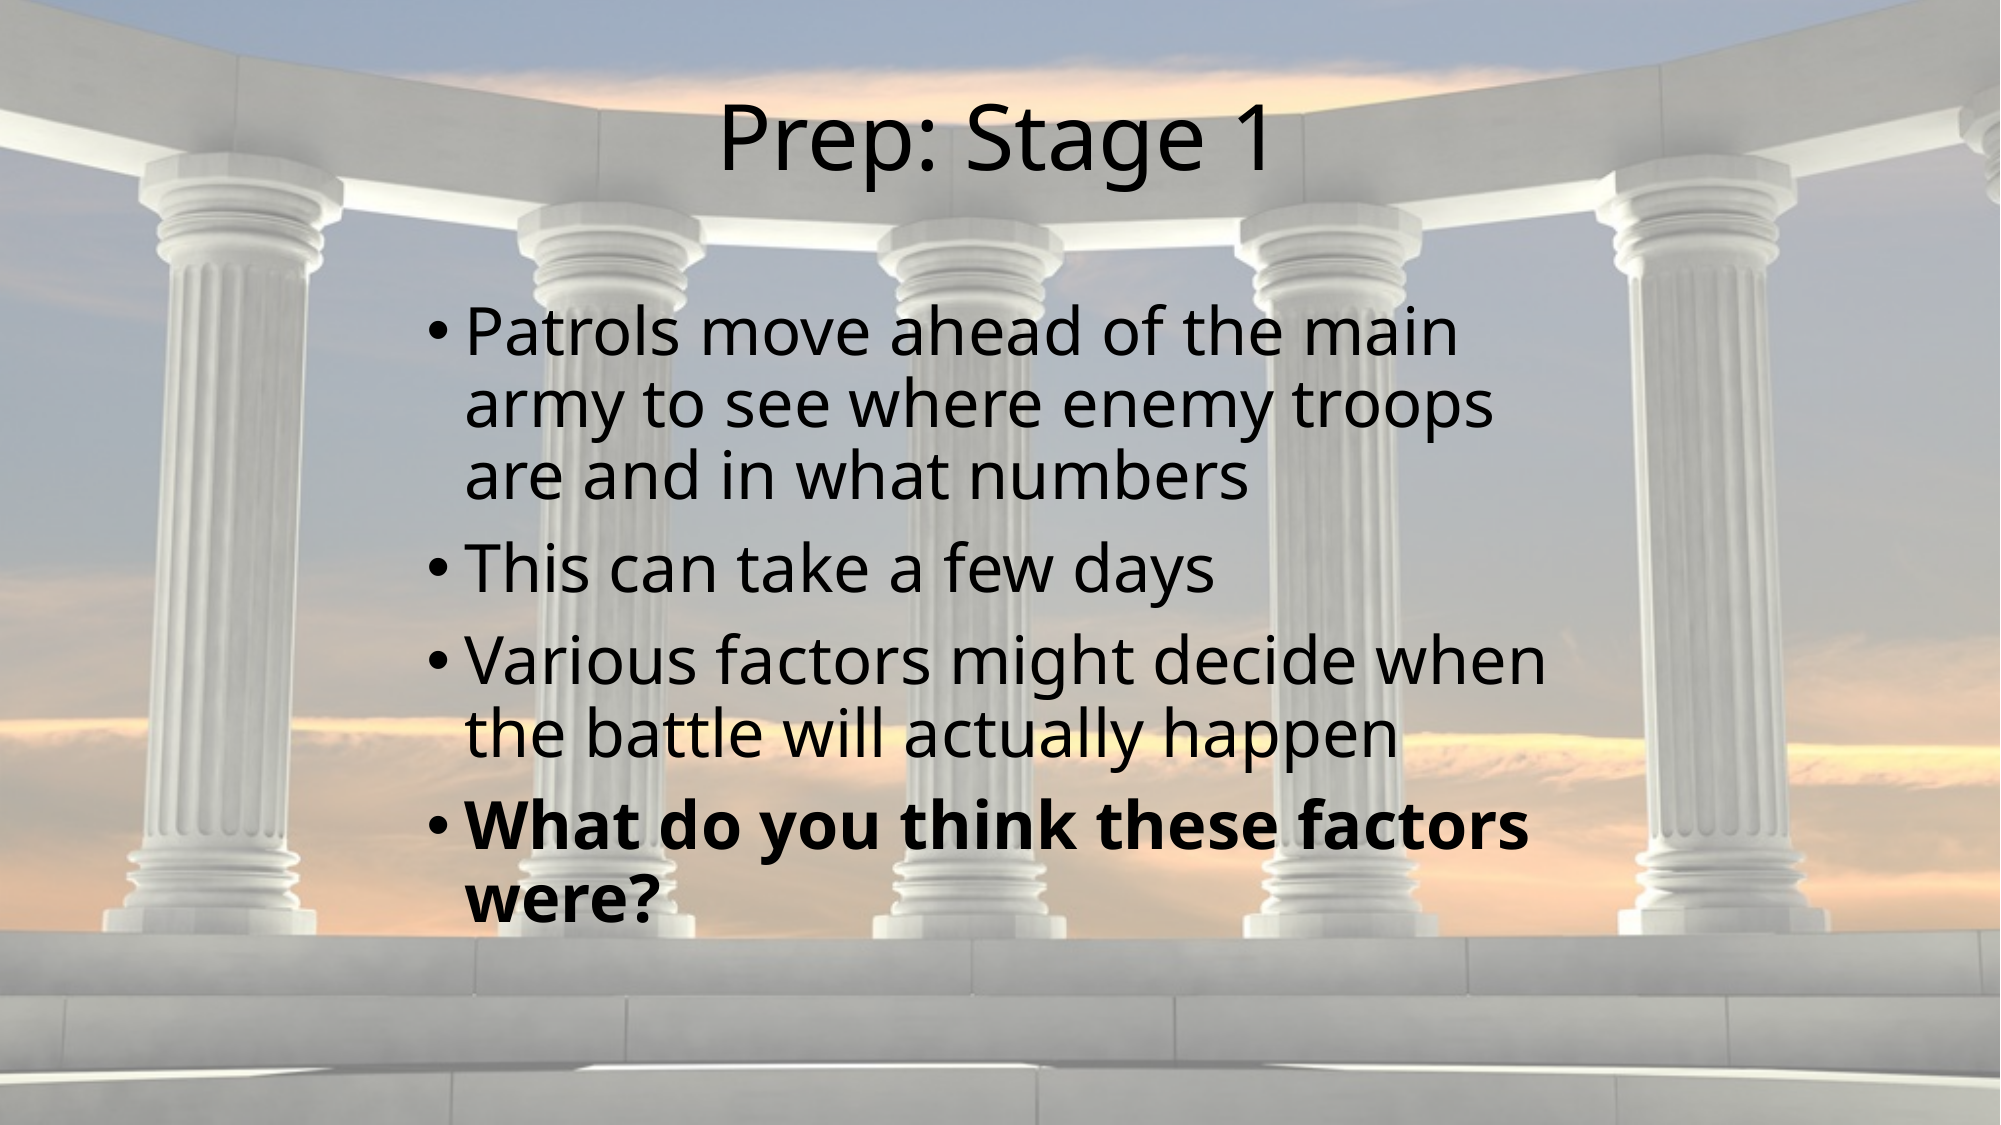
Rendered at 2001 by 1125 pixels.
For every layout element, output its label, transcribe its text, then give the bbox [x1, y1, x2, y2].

list Patrols move ahead of the main army to see where enemy troops are and in what numbers This can take a few days Various factors might decide when the battle will actually happen What do you think these factors were? [411, 290, 1589, 993]
title Prep: Stage 1 [137, 59, 1863, 222]
